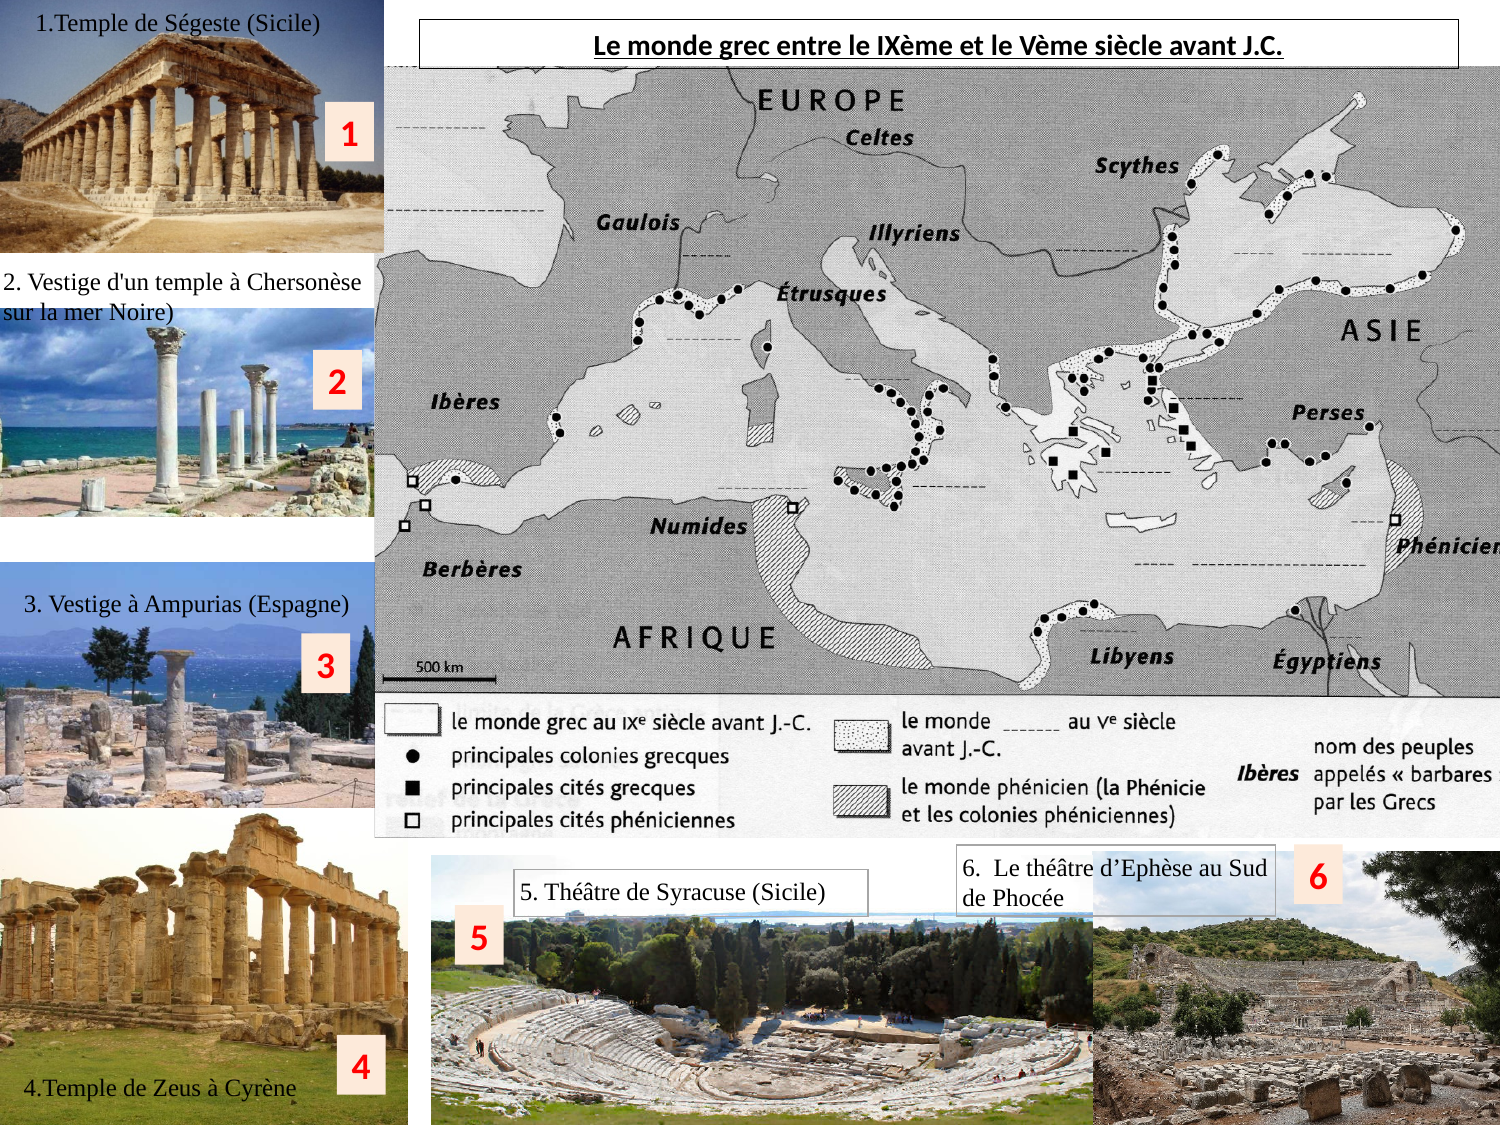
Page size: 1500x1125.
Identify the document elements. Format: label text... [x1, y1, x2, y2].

picture [430, 851, 1500, 1125]
picture [0, 0, 1500, 1125]
text_box Le monde grec entre le IXème et le Vème siècle avant J.C. [419, 19, 1459, 64]
text_box 2. Vestige d'un temple à Chersonèse sur la mer Noire) [0, 260, 369, 306]
text_box 6 [1294, 846, 1343, 850]
text_box 6. Le théâtre d’Ephèse au Sud de Phocée [956, 846, 1276, 853]
